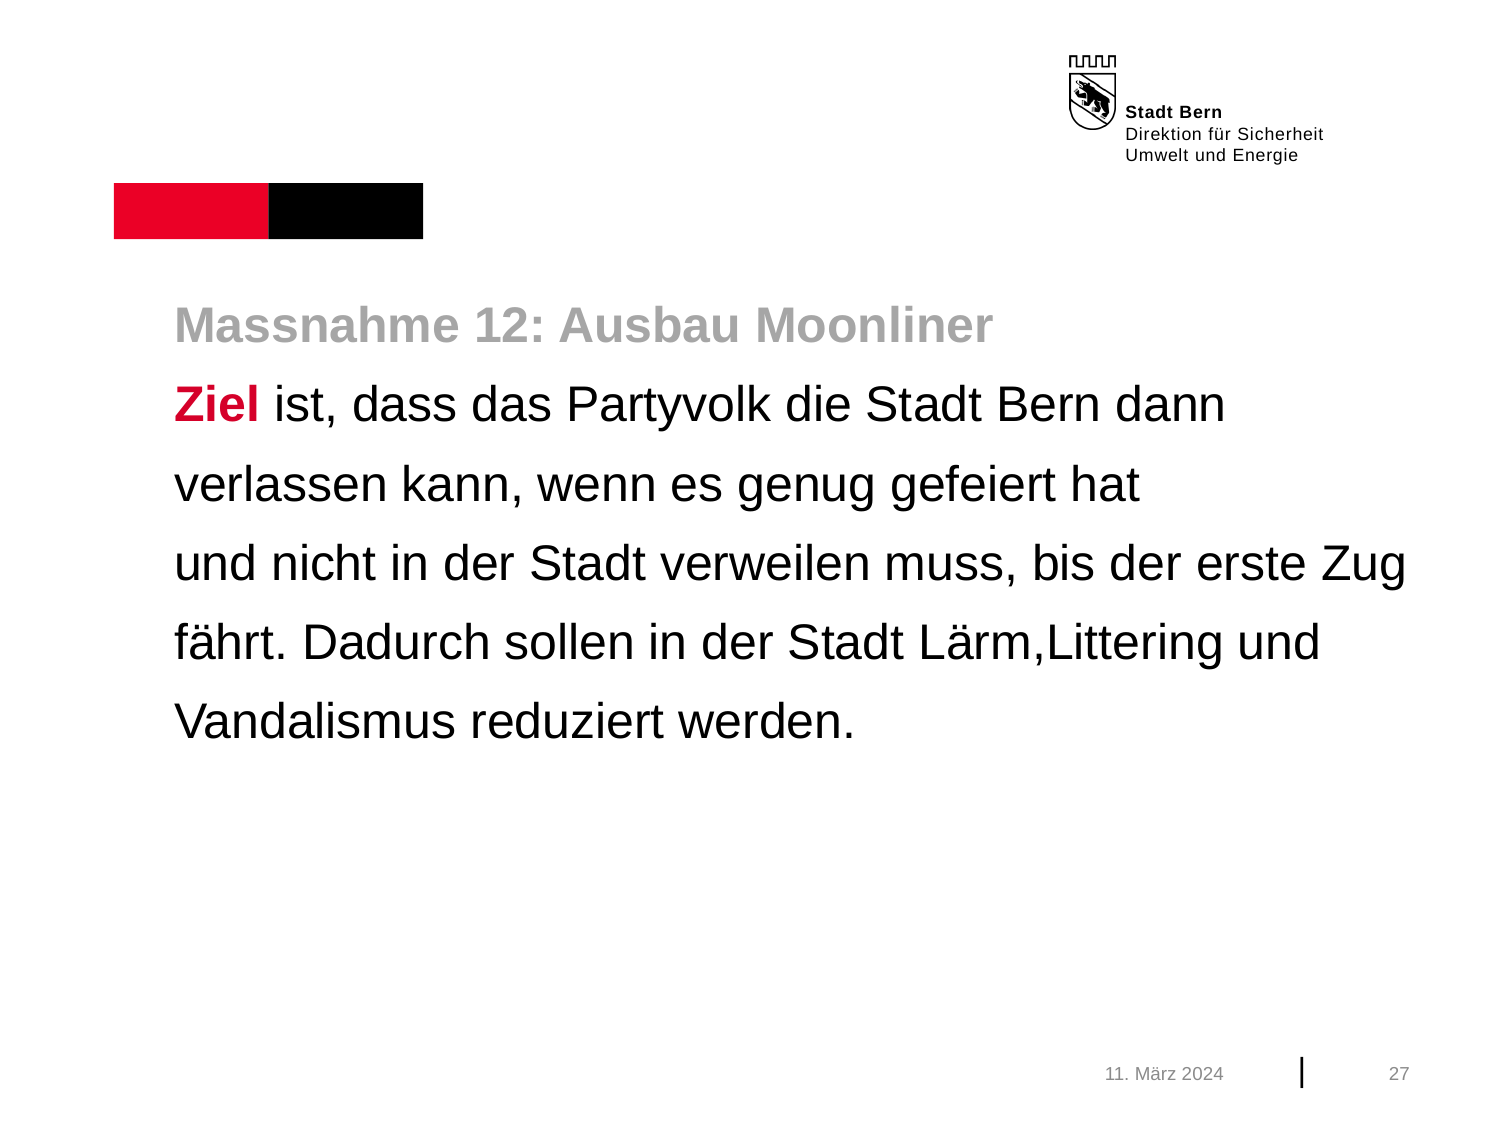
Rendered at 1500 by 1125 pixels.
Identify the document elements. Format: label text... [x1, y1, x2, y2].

text_box Massnahme 12: Ausbau Moonliner Ziel ist, dass das Partyvolk die Stadt Bern dann verlassen kann, wenn es genug gefeiert hat und nicht in der Stadt verweilen muss, bis der erste Zug fährt. Dadurch sollen in der Stadt Lärm,Littering und Vandalismus reduziert werden. [159, 255, 1425, 757]
slide_number 27 [1316, 1042, 1425, 1103]
slide_number 11. März 2024 [1045, 1042, 1284, 1103]
picture [1069, 55, 1116, 130]
